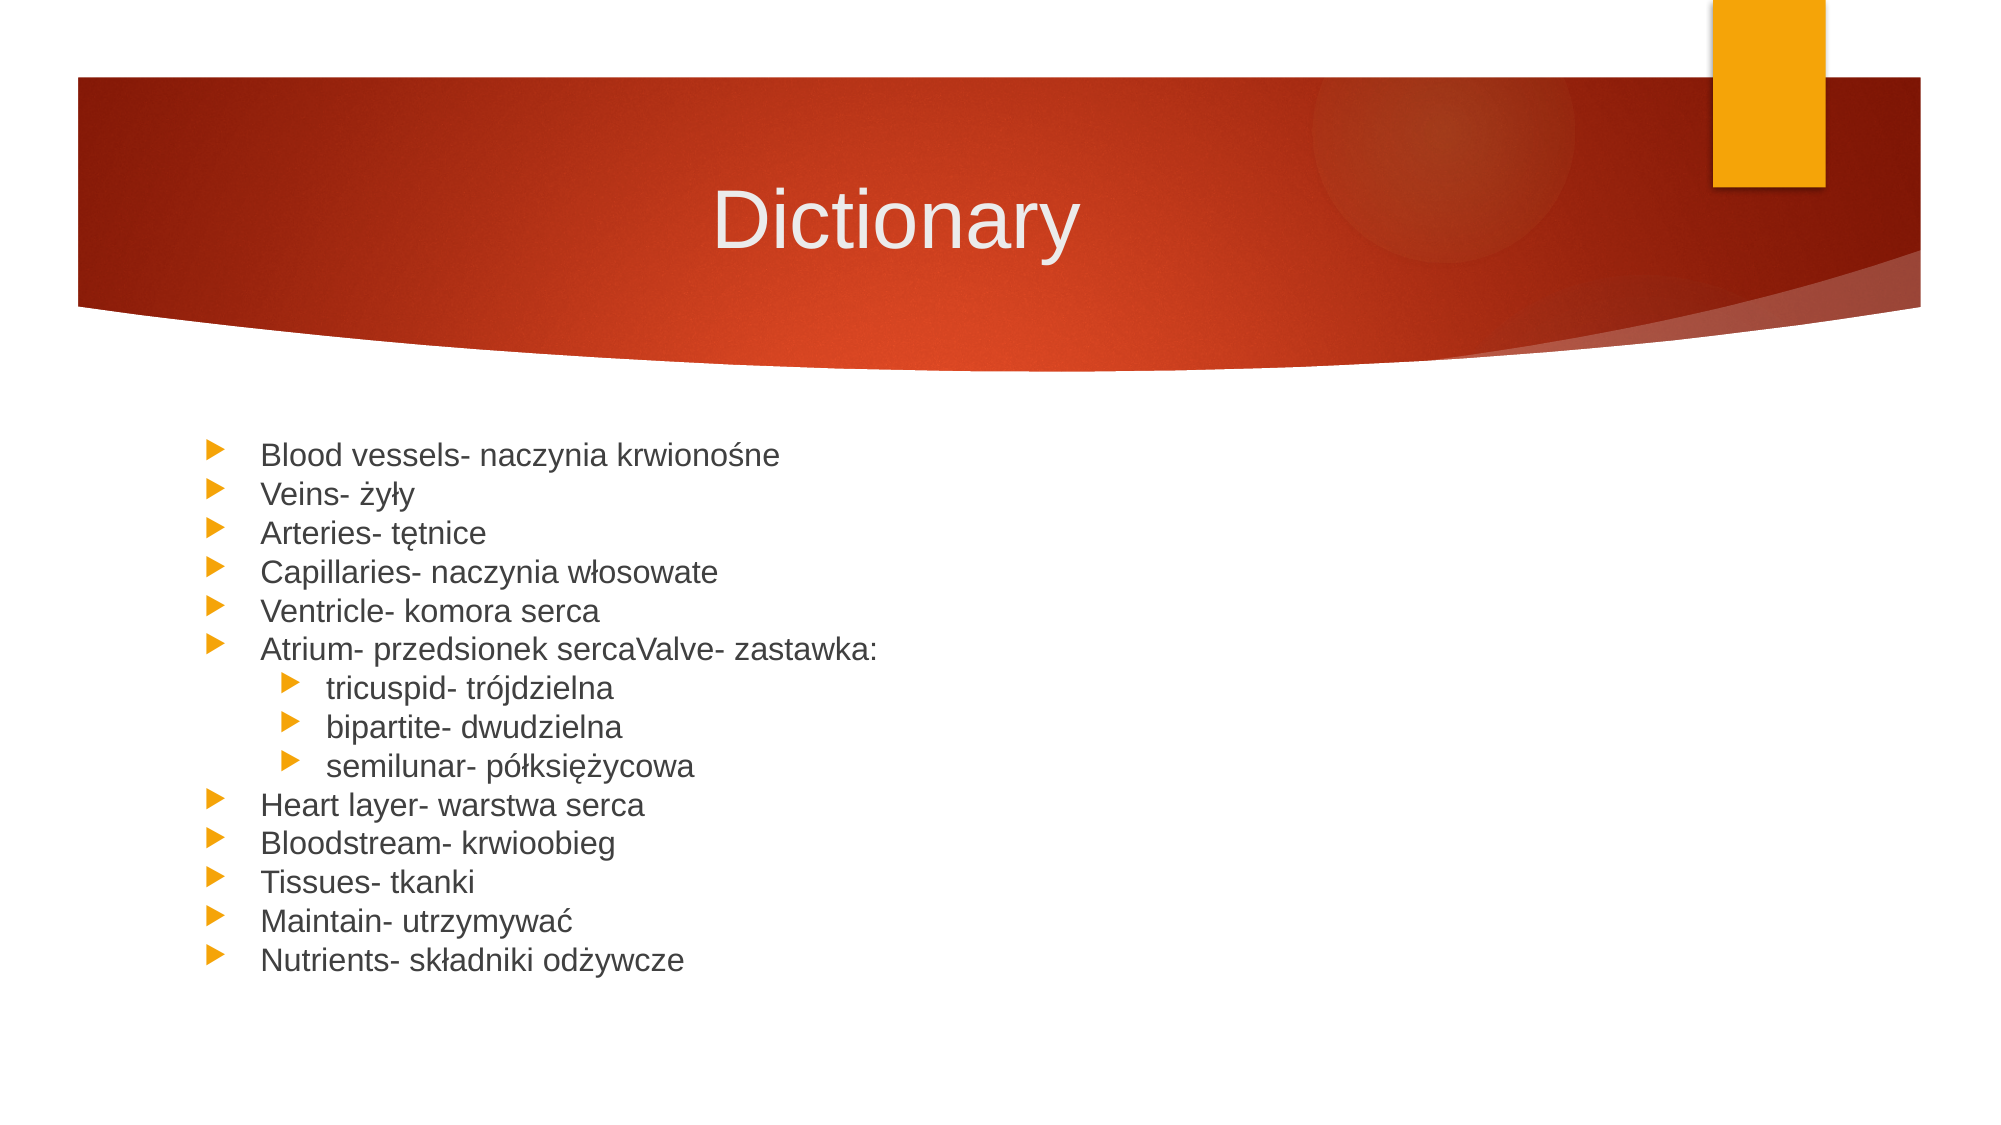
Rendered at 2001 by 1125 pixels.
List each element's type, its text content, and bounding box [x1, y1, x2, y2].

text_box Blood vessels- naczynia krwionośne Veins- żyły Arteries- tętnice Capillaries- naczynia włosowate Ventricle- komora serca Atrium- przedsionek sercaValve- zastawka: tricuspid- trójdzielna bipartite- dwudzielna semilunar- półksiężycowa Heart layer- warstwa serca Bloodstream- krwioobieg Tissues- tkanki Maintain- utrzymywać Nutrients- składniki odżywcze [189, 427, 1627, 988]
picture [79, 78, 1920, 371]
text_box Dictionary [189, 155, 1627, 275]
